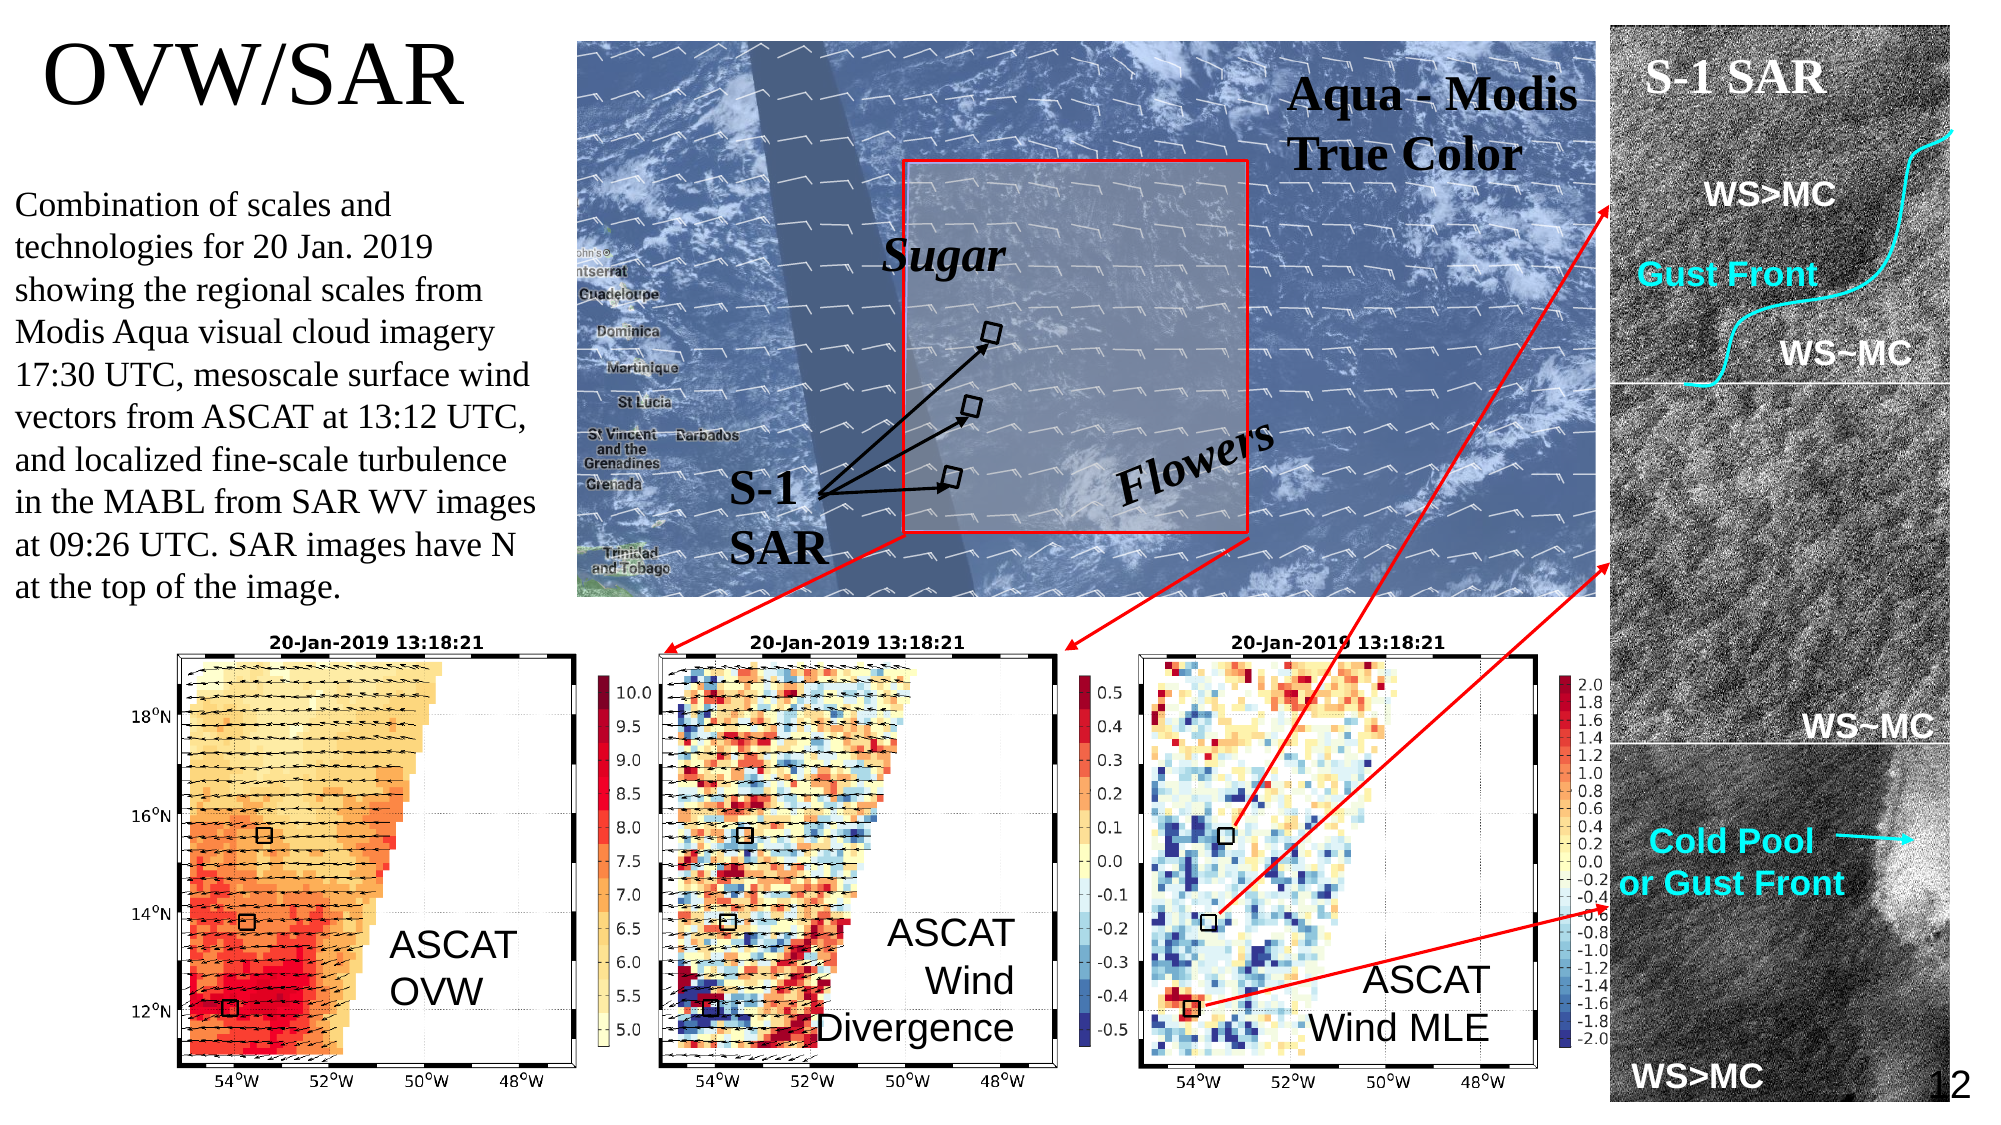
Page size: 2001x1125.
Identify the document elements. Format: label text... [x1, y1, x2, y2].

picture [1136, 651, 1608, 1088]
picture [132, 635, 653, 1088]
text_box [818, 414, 970, 500]
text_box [1835, 834, 1915, 841]
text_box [818, 485, 950, 495]
picture [658, 635, 1131, 1088]
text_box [663, 535, 906, 654]
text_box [1234, 204, 1610, 826]
picture [1609, 23, 1951, 1102]
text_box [1064, 537, 1250, 651]
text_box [818, 341, 990, 495]
text_box OVW/SAR [27, 21, 762, 130]
text_box Combination of scales and technologies for 20 Jan. 2019 showing the regional scales from Modis Aqua visual cloud imagery 17:30 UTC, mesoscale surface wind vectors from ASCAT at 13:12 UTC, and localized fine-scale turbulence in the MABL from SAR WV images at 09:26 UTC. SAR images have N at the top of the image. [0, 170, 560, 616]
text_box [1218, 660, 1611, 906]
text_box Aqua - Modis True Color [1595, 40, 1604, 201]
slide_number 12 [1871, 1038, 1992, 1125]
picture [576, 41, 1596, 598]
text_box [1205, 906, 1610, 1006]
